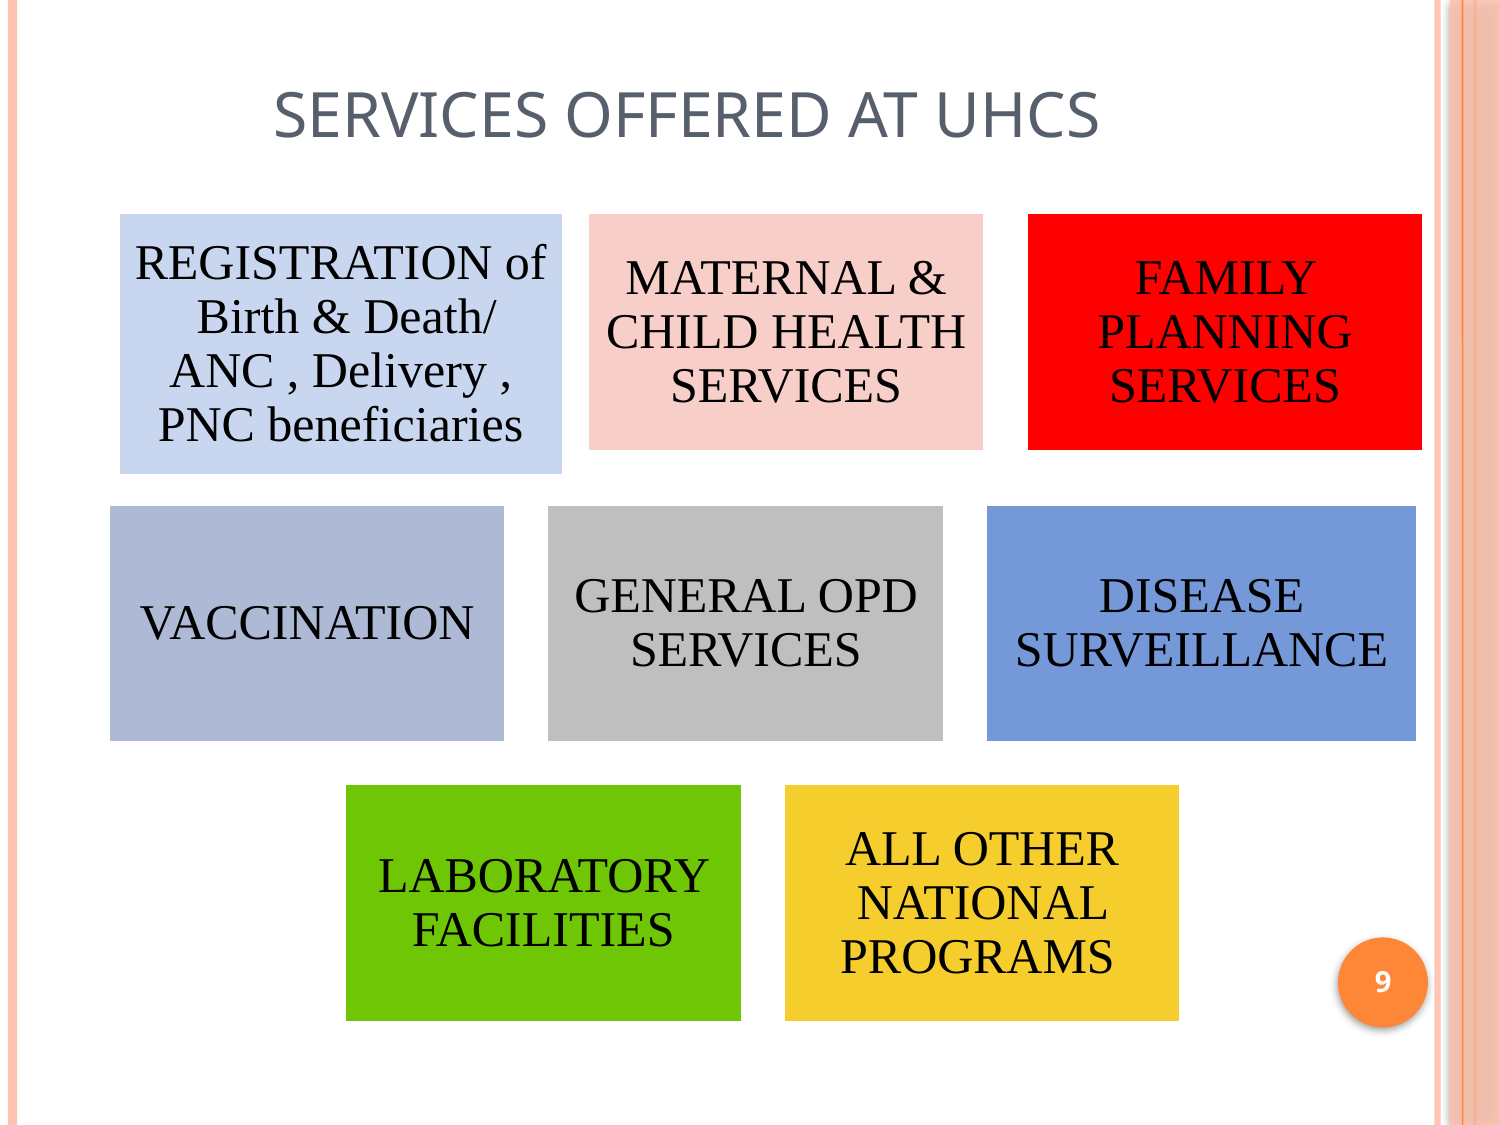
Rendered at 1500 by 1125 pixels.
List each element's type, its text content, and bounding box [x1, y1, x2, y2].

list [99, 172, 1426, 1051]
title SERVICES OFFERED AT UHCs [75, 45, 1300, 233]
